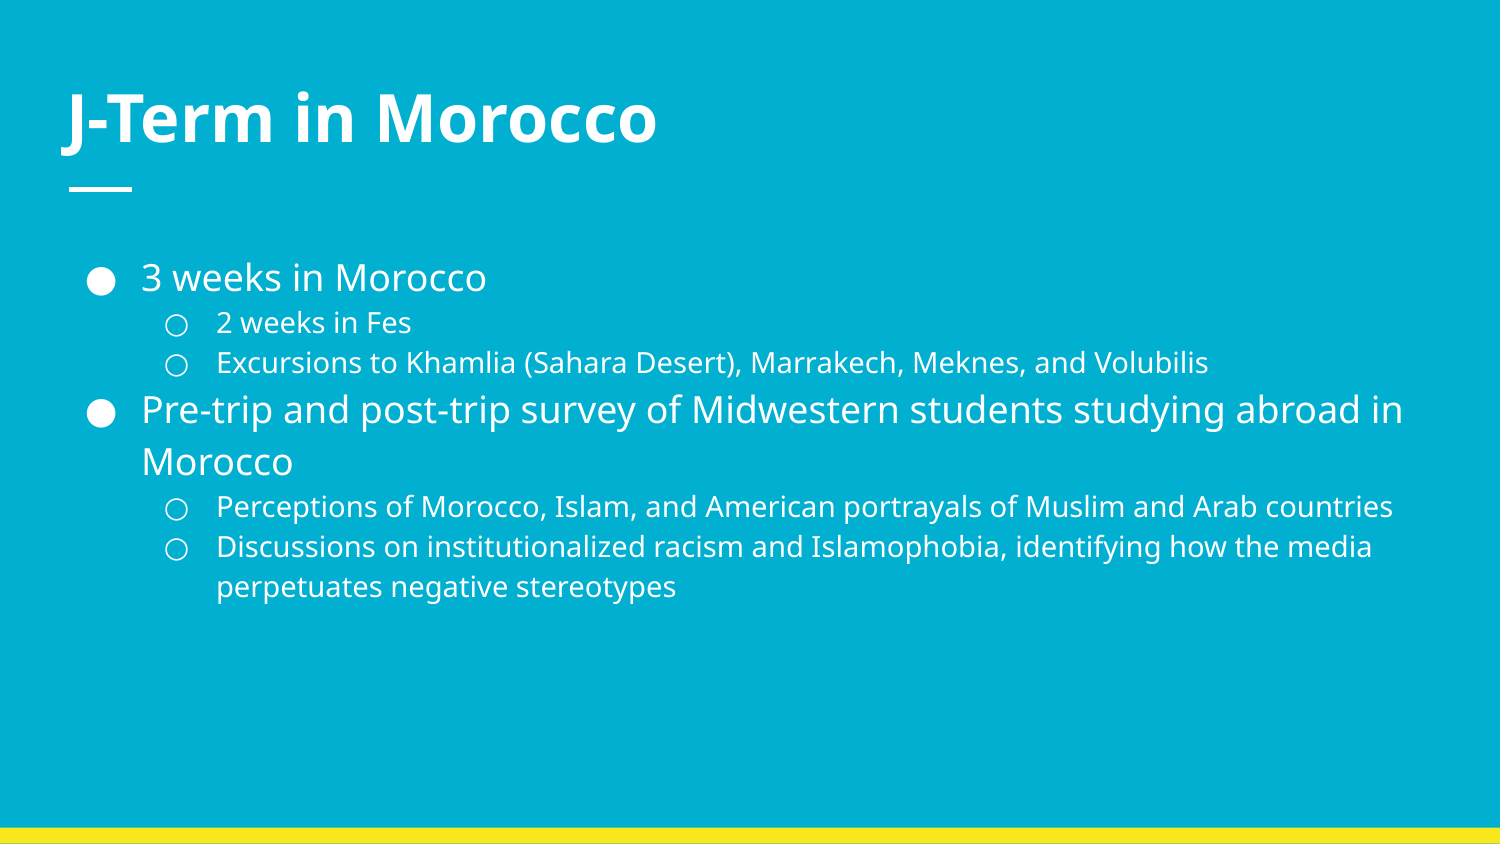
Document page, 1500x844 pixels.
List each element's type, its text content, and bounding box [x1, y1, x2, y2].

title J-Term in Morocco [51, 61, 1449, 167]
list 3 weeks in Morocco 2 weeks in Fes Excursions to Khamlia (Sahara Desert), Marrakech, Meknes, and Volubilis Pre-trip and post-trip survey of Midwestern students studying abroad in Morocco Perceptions of Morocco, Islam, and American portrayals of Muslim and Arab countries Discussions on institutionalized racism and Islamophobia, identifying how the media perpetuates negative stereotypes [51, 232, 1449, 750]
